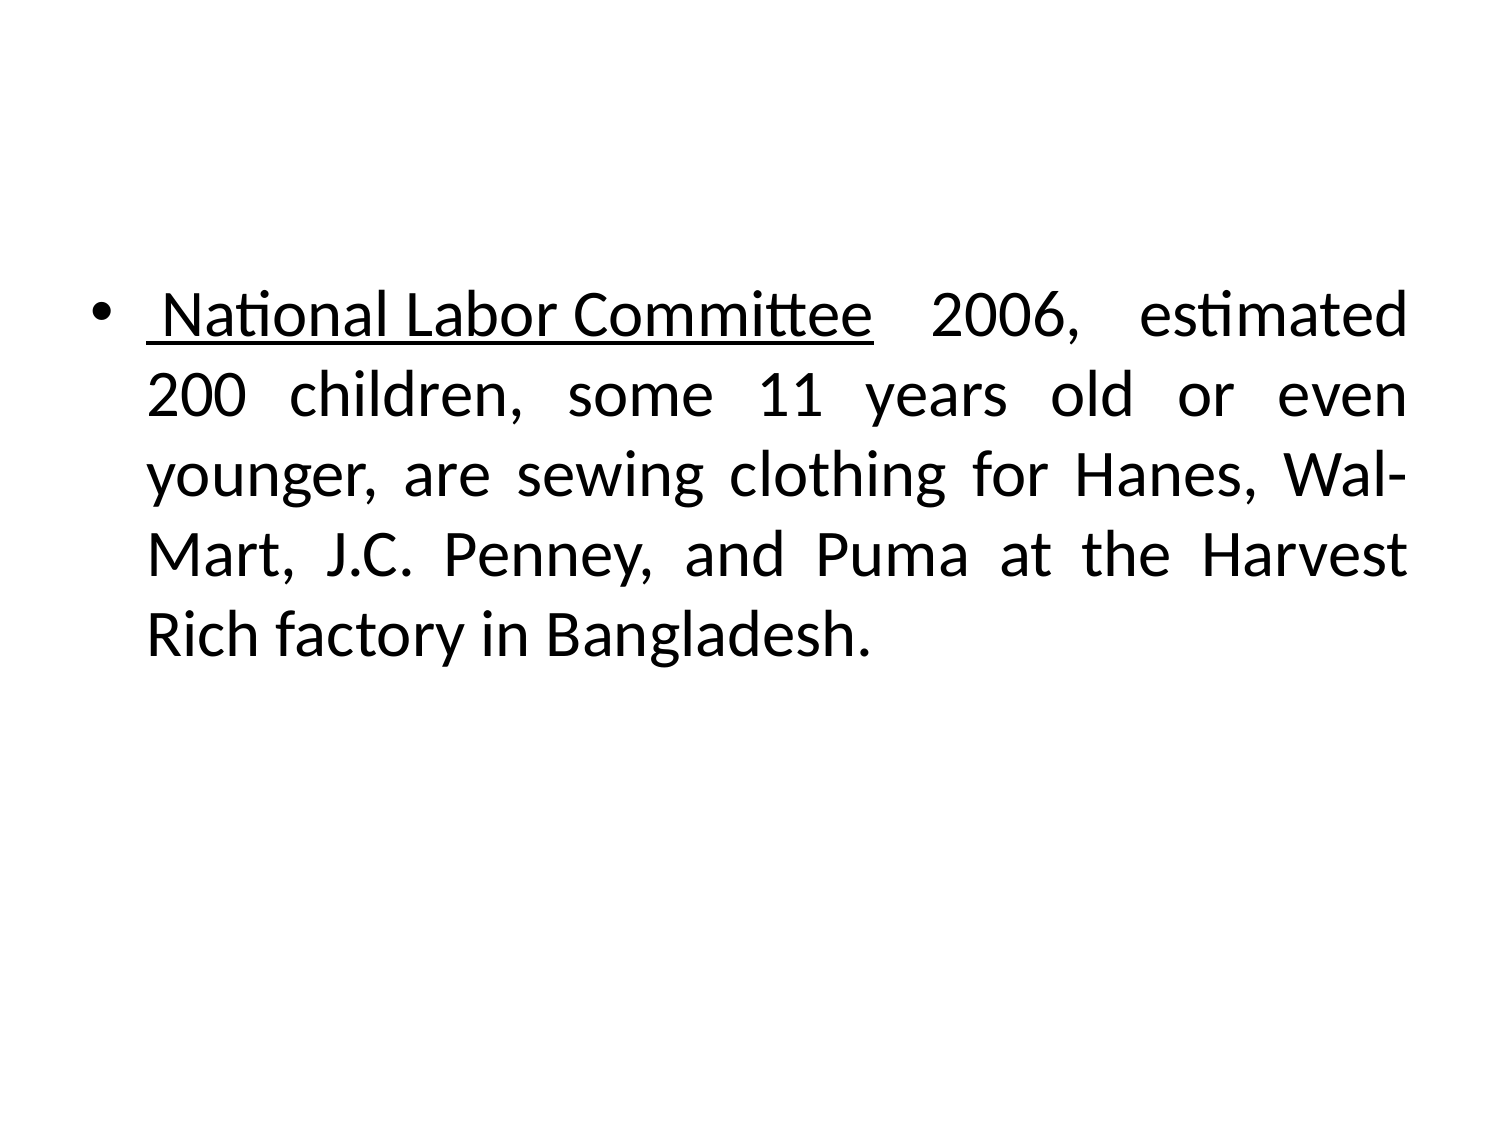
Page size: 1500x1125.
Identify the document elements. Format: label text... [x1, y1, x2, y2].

list National Labor Committee 2006, estimated 200 children, some 11 years old or even younger, are sewing clothing for Hanes, Wal-Mart, J.C. Penney, and Puma at the Harvest Rich factory in Bangladesh. [75, 262, 1425, 1005]
